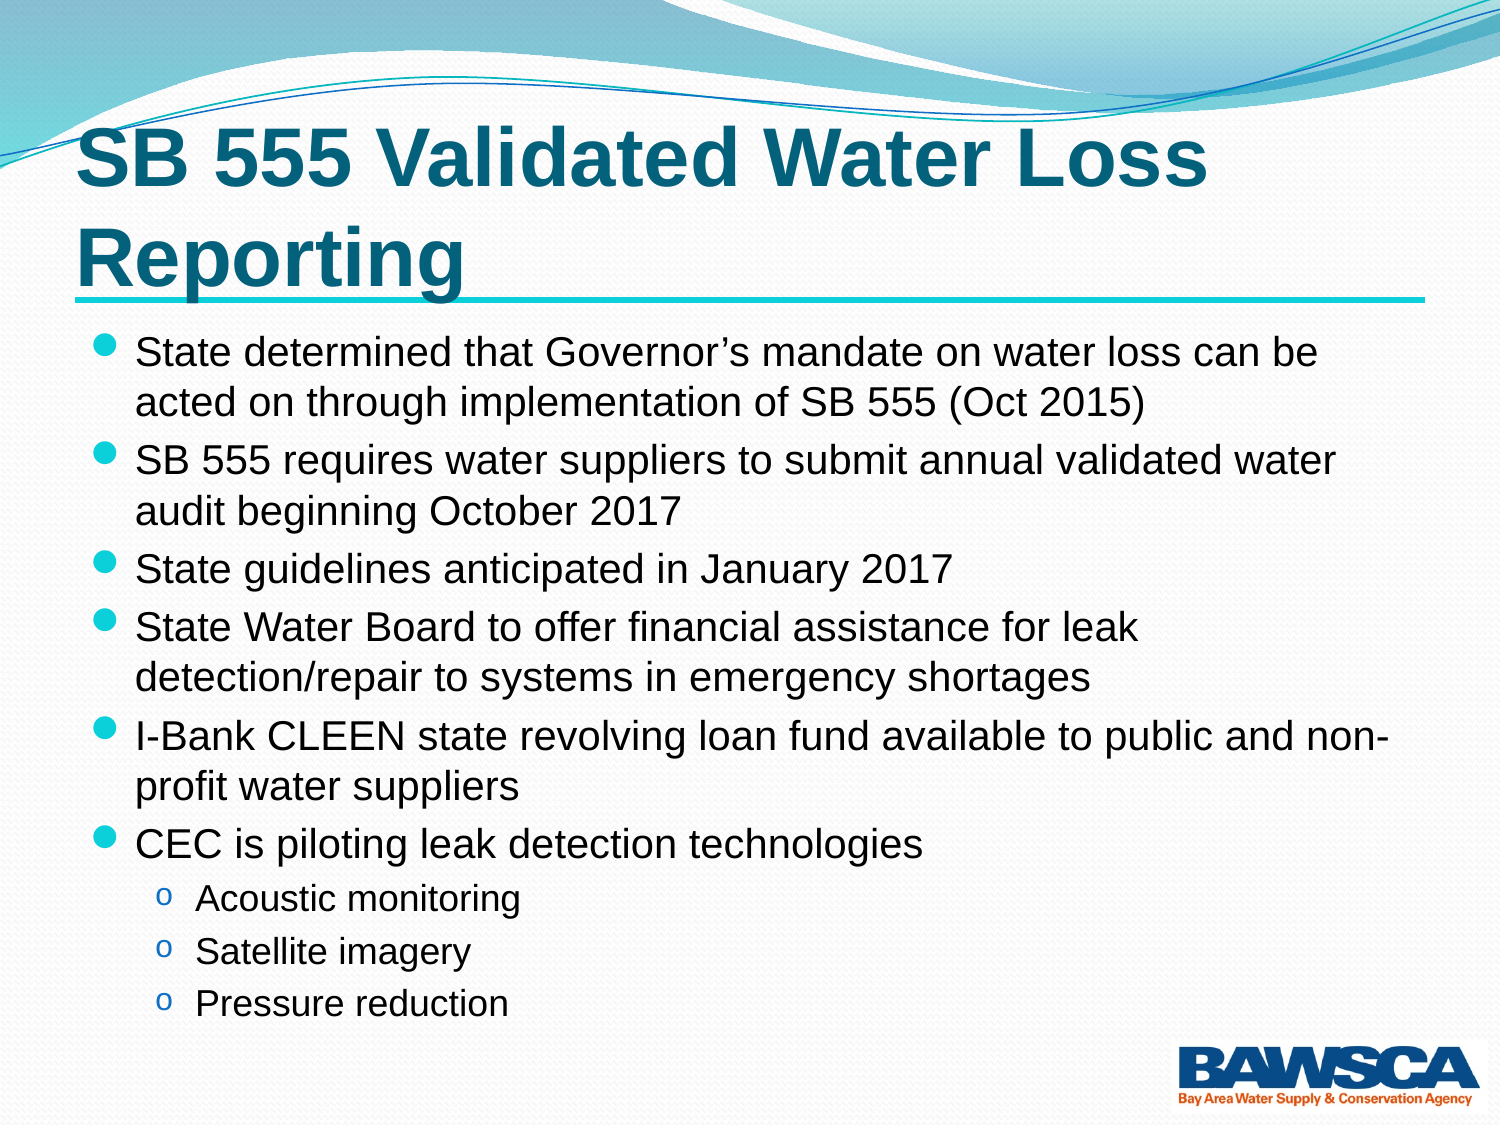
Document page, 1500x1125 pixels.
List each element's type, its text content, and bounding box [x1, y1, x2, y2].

list State determined that Governor’s mandate on water loss can be acted on through implementation of SB 555 (Oct 2015) SB 555 requires water suppliers to submit annual validated water audit beginning October 2017 State guidelines anticipated in January 2017 State Water Board to offer financial assistance for leak detection/repair to systems in emergency shortages I-Bank CLEEN state revolving loan fund available to public and non-profit water suppliers CEC is piloting leak detection technologies Acoustic monitoring Satellite imagery Pressure reduction [74, 317, 1426, 1038]
title SB 555 Validated Water Loss Reporting [74, 115, 1426, 304]
picture [1171, 1040, 1488, 1113]
